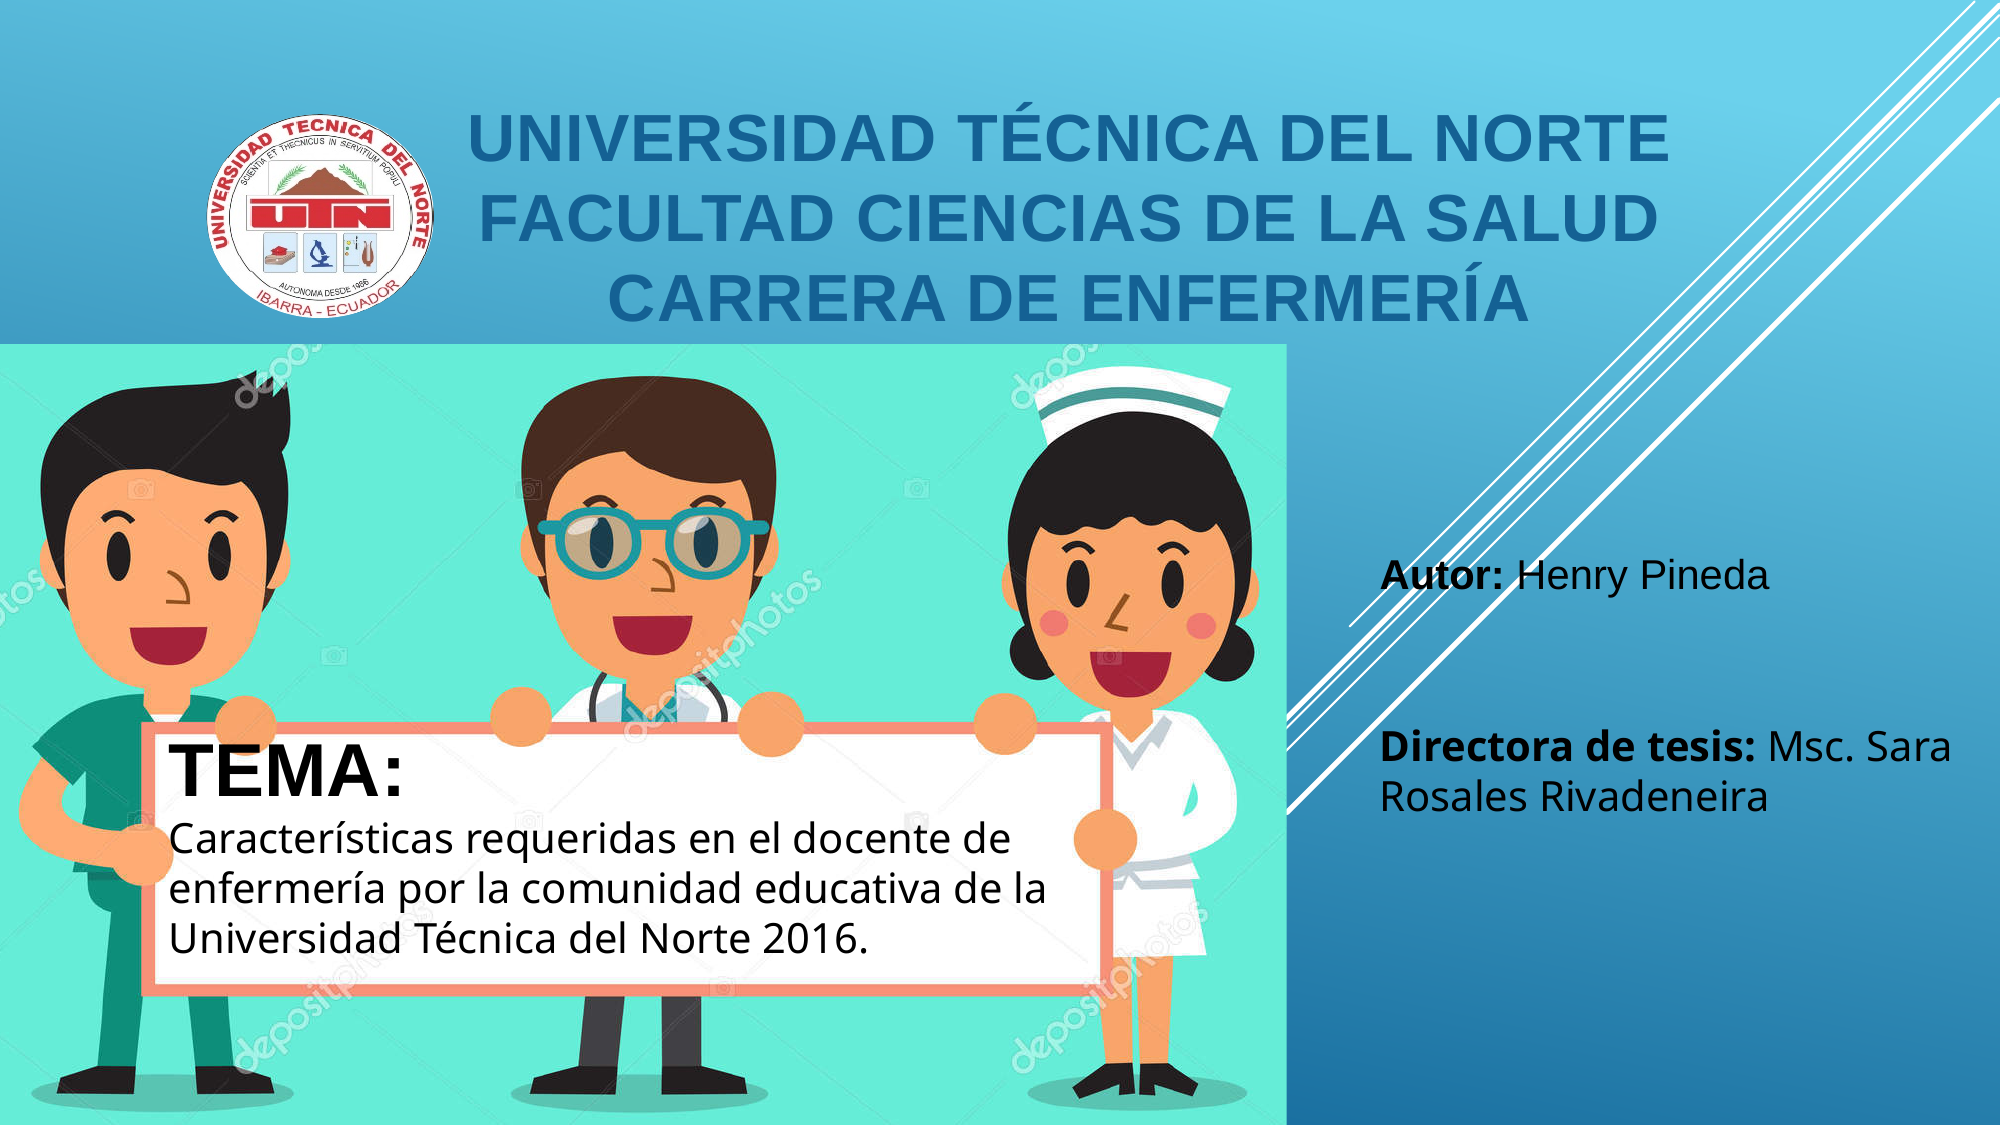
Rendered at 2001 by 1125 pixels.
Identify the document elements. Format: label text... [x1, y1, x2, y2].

text_box Directora de tesis: Msc. Sara Rosales Rivadeneira [1364, 712, 1978, 828]
text_box UNIVERSIDAD TÉCNICA DEL NORTE FACULTAD CIENCIAS DE LA SALUD CARRERA DE ENFERMERÍA [451, 87, 1688, 343]
picture [0, 344, 1287, 1125]
text_box Autor: Henry Pineda [1364, 540, 1940, 606]
picture [206, 113, 435, 319]
